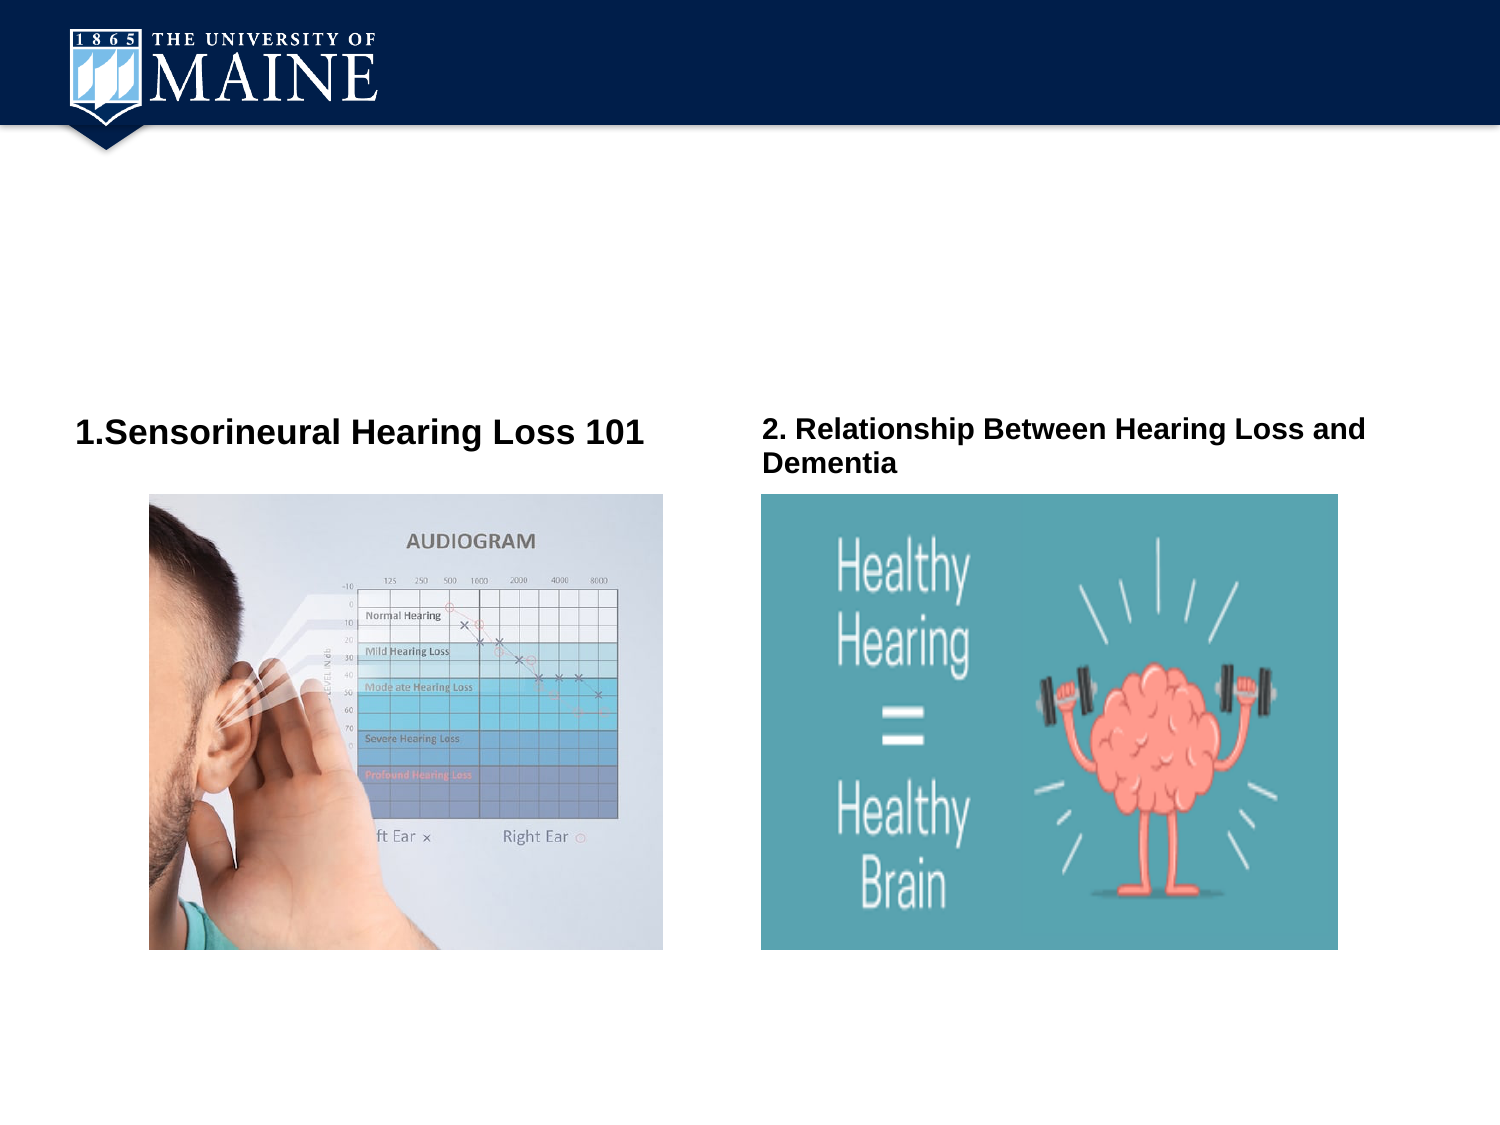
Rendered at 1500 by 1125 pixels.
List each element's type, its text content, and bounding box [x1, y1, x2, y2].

list 2. Relationship Between Hearing Loss and Dementia [761, 412, 1425, 488]
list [761, 494, 1338, 951]
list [149, 494, 664, 951]
picture [62, 24, 388, 129]
list 1.Sensorineural Hearing Loss 101 [75, 412, 738, 488]
